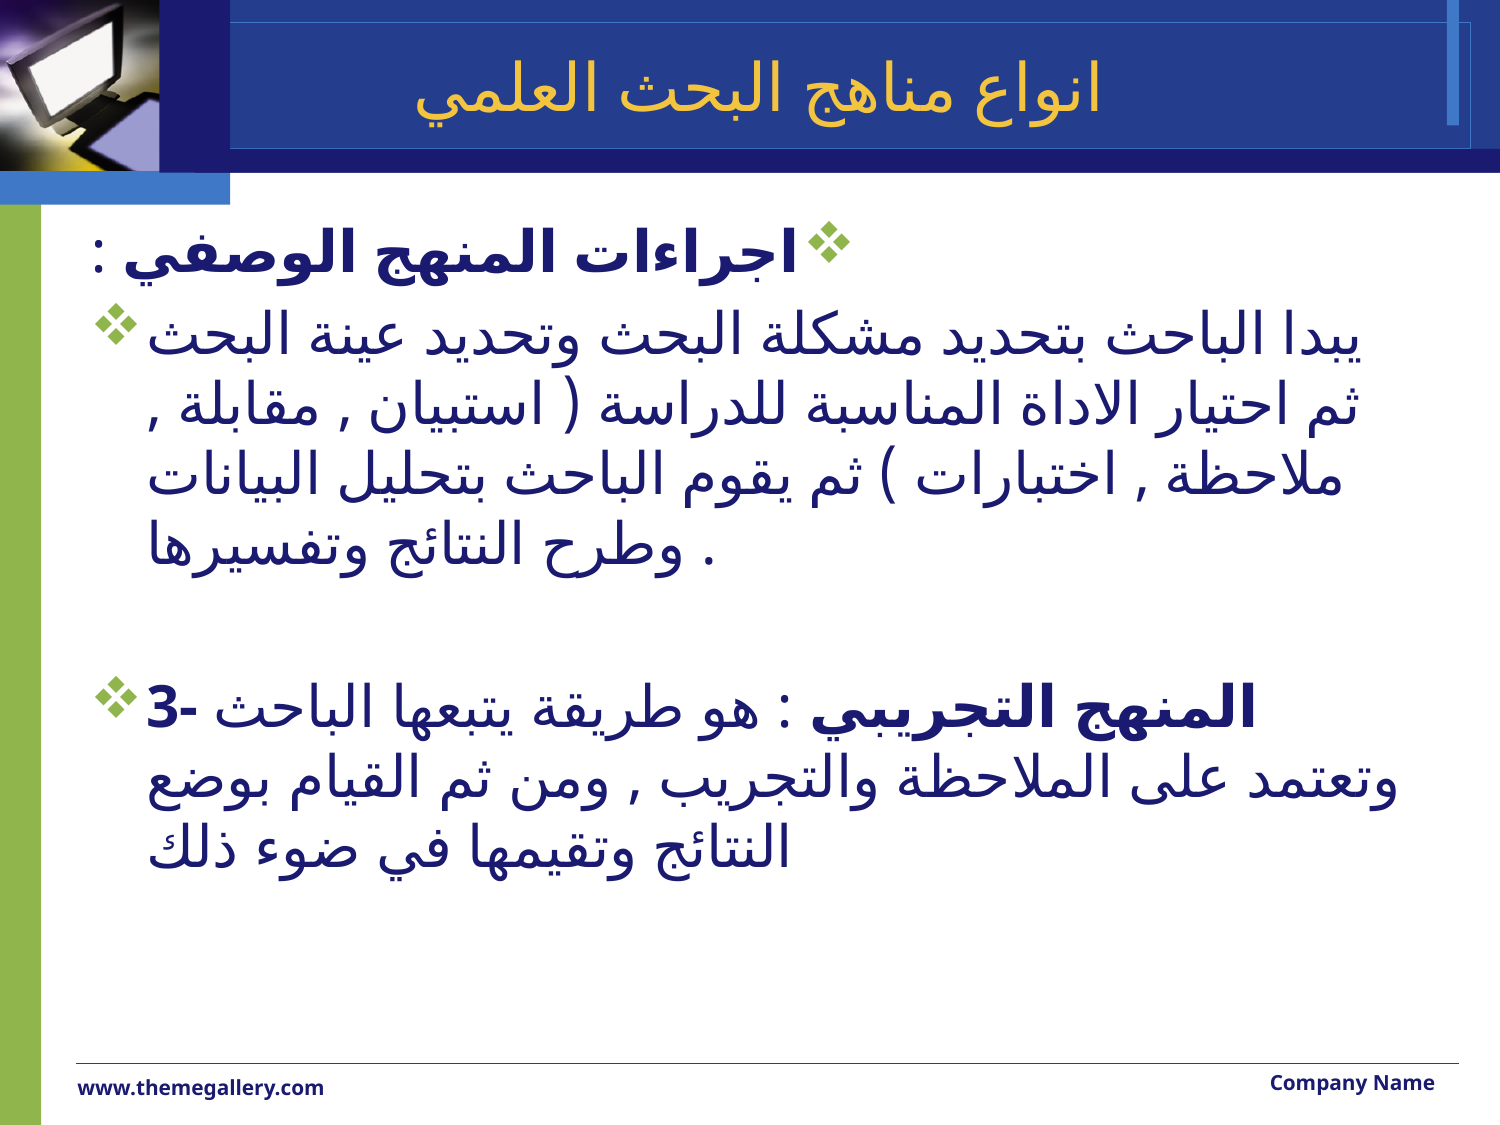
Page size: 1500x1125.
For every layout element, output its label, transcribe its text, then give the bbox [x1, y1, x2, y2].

title انواع مناهج البحث العلمي [122, 38, 1413, 131]
picture [0, 0, 159, 171]
list اجراءات المنهج الوصفي : يبدا الباحث بتحديد مشكلة البحث وتحديد عينة البحث ثم احتيار الاداة المناسبة للدراسة ( استبيان , مقابلة , ملاحظة , اختبارات ) ثم يقوم الباحث بتحليل البيانات وطرح النتائج وتفسيرها . 3- المنهج التجريبي : هو طريقة يتبعها الباحث وتعتمد على الملاحظة والتجريب , ومن ثم القيام بوضع النتائج وتقيمها في ضوء ذلك [75, 207, 1425, 1068]
slide_number www.themegallery.com [62, 1067, 475, 1105]
footer Company Name [1149, 1062, 1450, 1100]
